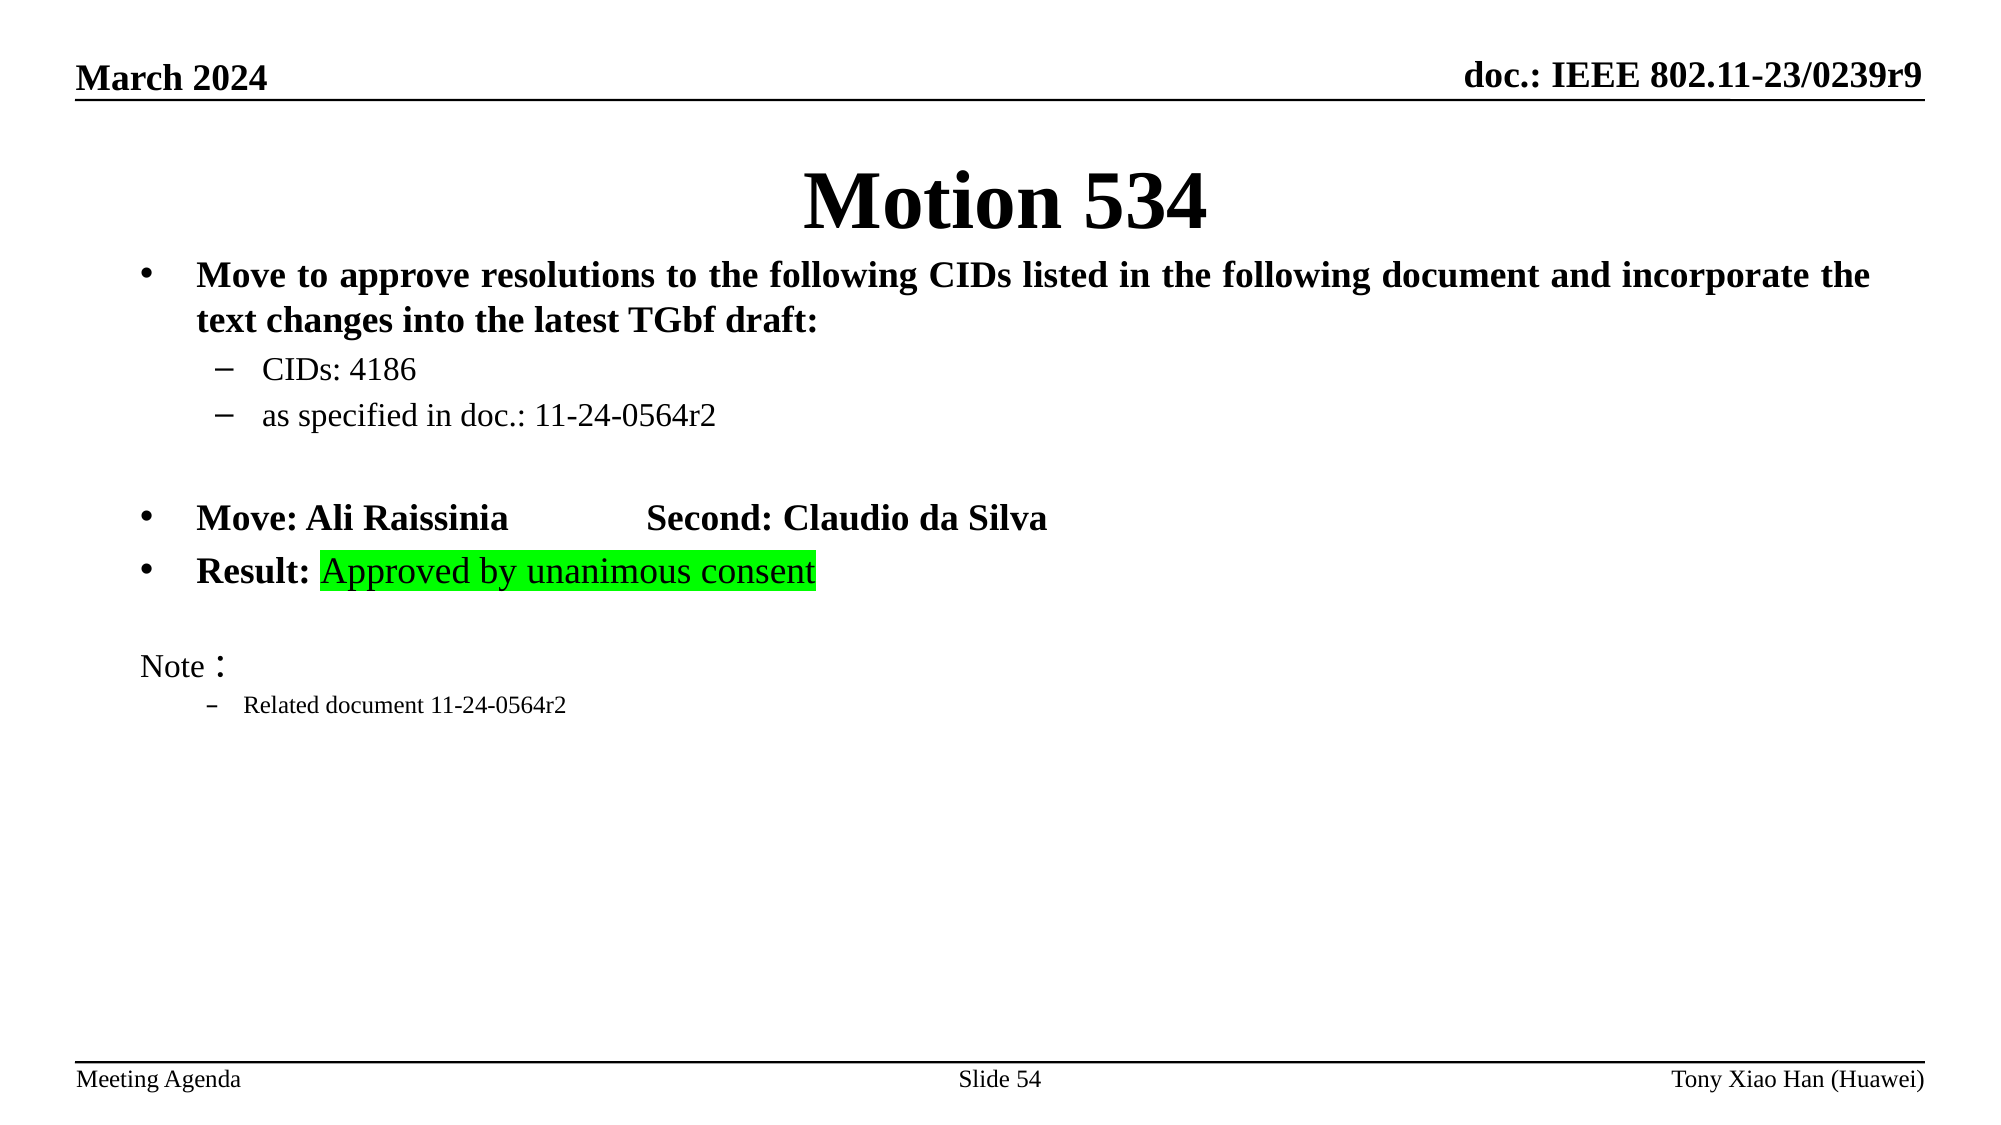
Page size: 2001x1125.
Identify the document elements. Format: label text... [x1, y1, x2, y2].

text_box Motion 534 [368, 137, 1644, 212]
text_box Move to approve resolutions to the following CIDs listed in the following document and incorporate the text changes into the latest TGbf draft: CIDs: 4186 as specified in doc.: 11-24-0564r2 Move: Ali Raissinia Second: Claudio da Silva Result: Approved by unanimous consent Note： Related document 11-24-0564r2 [125, 212, 1888, 988]
